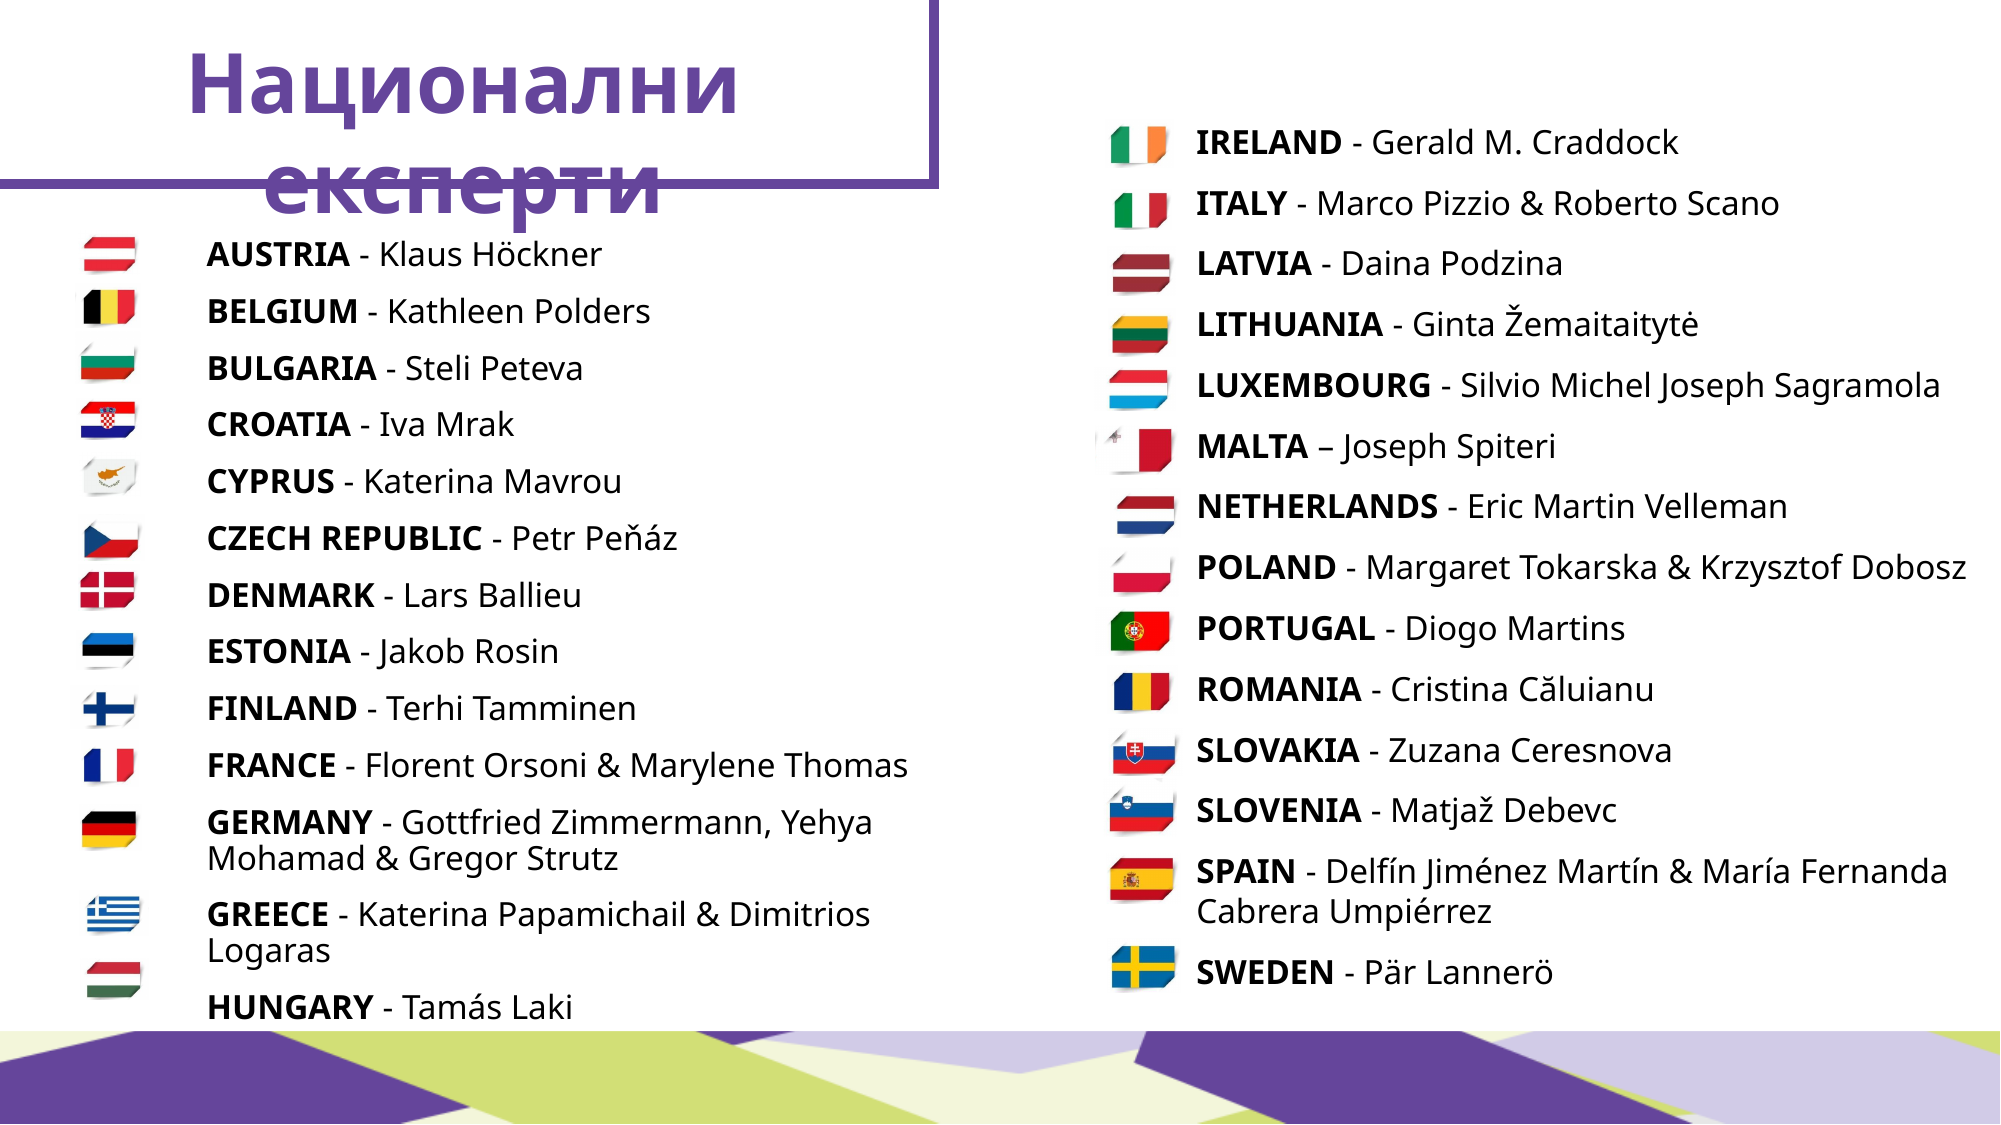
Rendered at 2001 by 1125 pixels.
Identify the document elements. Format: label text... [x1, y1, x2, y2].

picture [78, 564, 140, 611]
picture [1106, 853, 1181, 904]
picture [1107, 665, 1178, 714]
picture [1108, 728, 1183, 777]
picture [1094, 606, 1175, 656]
text_box IRELAND - Gerald M. Craddock ITALY - Marco Pizzio & Roberto Scano LATVIA - Daina Podzina LITHUANIA - Ginta Žemaitaitytė LUXEMBOURG - Silvio Michel Joseph Sagramola MALTA – Joseph Spiteri NETHERLANDS - Eric Martin Velleman POLAND - Margaret Tokarska & Krzysztof Dobosz PORTUGAL - Diogo Martins ROMANIA - Cristina Căluianu SLOVAKIA - Zuzana Ceresnova SLOVENIA - Matjaž Debevc SPAIN - Delfín Jiménez Martín & María Fernanda Cabrera Umpiérrez SWEDEN - Pär Lannerö [1181, 113, 2000, 955]
picture [70, 685, 139, 729]
text_box [0, 0, 935, 185]
picture [0, 938, 2000, 1124]
picture [1098, 546, 1179, 597]
text_box [0, 147, 1181, 955]
picture [1108, 308, 1176, 357]
picture [1110, 487, 1181, 538]
picture [1094, 366, 1176, 411]
list AUSTRIA - Klaus Höckner BELGIUM - Kathleen Polders BULGARIA - Steli Peteva CROATIA - Iva Mrak CYPRUS - Katerina Mavrou CZECH REPUBLIC - Petr Peňáz DENMARK - Lars Ballieu ESTONIA - Jakob Rosin FINLAND - Terhi Tamminen FRANCE - Florent Orsoni & Marylene Thomas GERMANY - Gottfried Zimmermann, Yehya Mohamad & Gregor Strutz GREECE - Katerina Papamichail & Dimitrios Logaras HUNGARY - Tamás Laki [191, 230, 1003, 871]
picture [76, 630, 139, 670]
picture [79, 804, 142, 851]
picture [75, 398, 142, 440]
picture [1107, 246, 1176, 296]
picture [79, 452, 141, 497]
picture [1111, 189, 1172, 230]
picture [81, 740, 139, 787]
picture [1095, 425, 1178, 475]
picture [75, 331, 141, 384]
picture [75, 283, 141, 328]
picture [78, 514, 145, 561]
picture [78, 230, 140, 275]
picture [1105, 119, 1174, 168]
text_box Национални експерти [0, 22, 964, 238]
picture [1102, 778, 1178, 837]
picture [79, 890, 149, 936]
